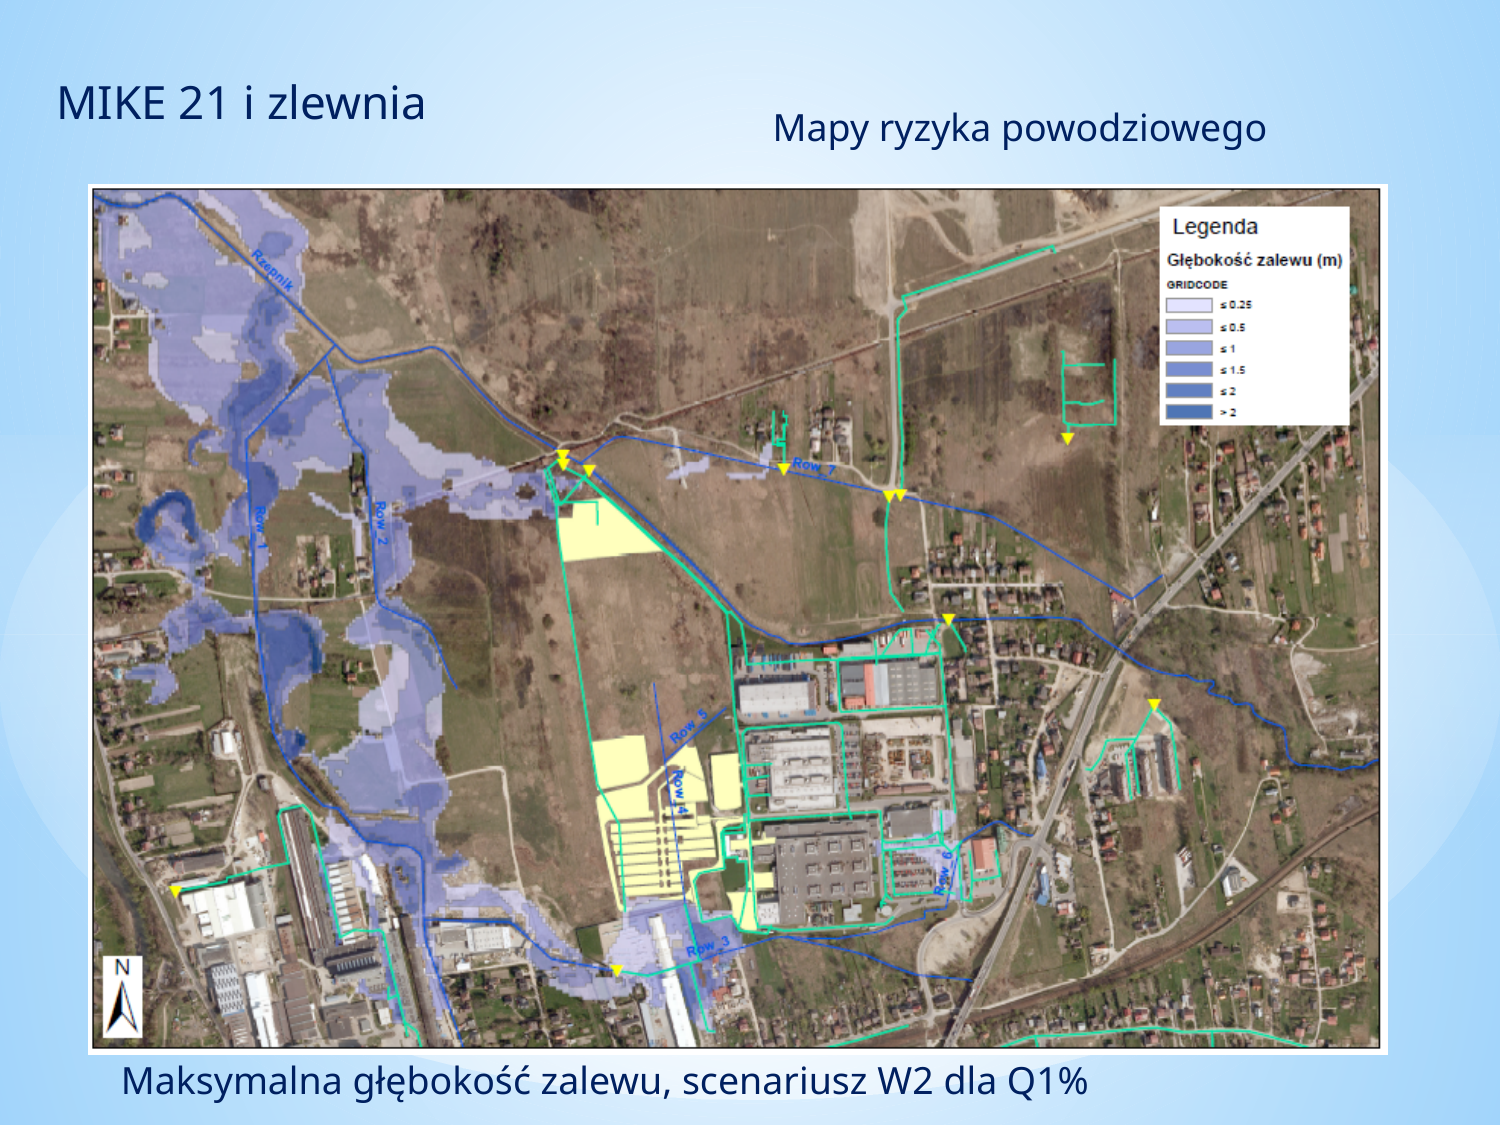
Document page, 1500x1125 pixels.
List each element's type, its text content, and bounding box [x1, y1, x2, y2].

picture [88, 184, 1388, 1056]
text_box Mapy ryzyka powodziowego [757, 96, 1500, 156]
text_box Maksymalna głębokość zalewu, scenariusz W2 dla Q1% [106, 1064, 1370, 1109]
subtitle MIKE 21 i zlewnia [41, 66, 1388, 173]
